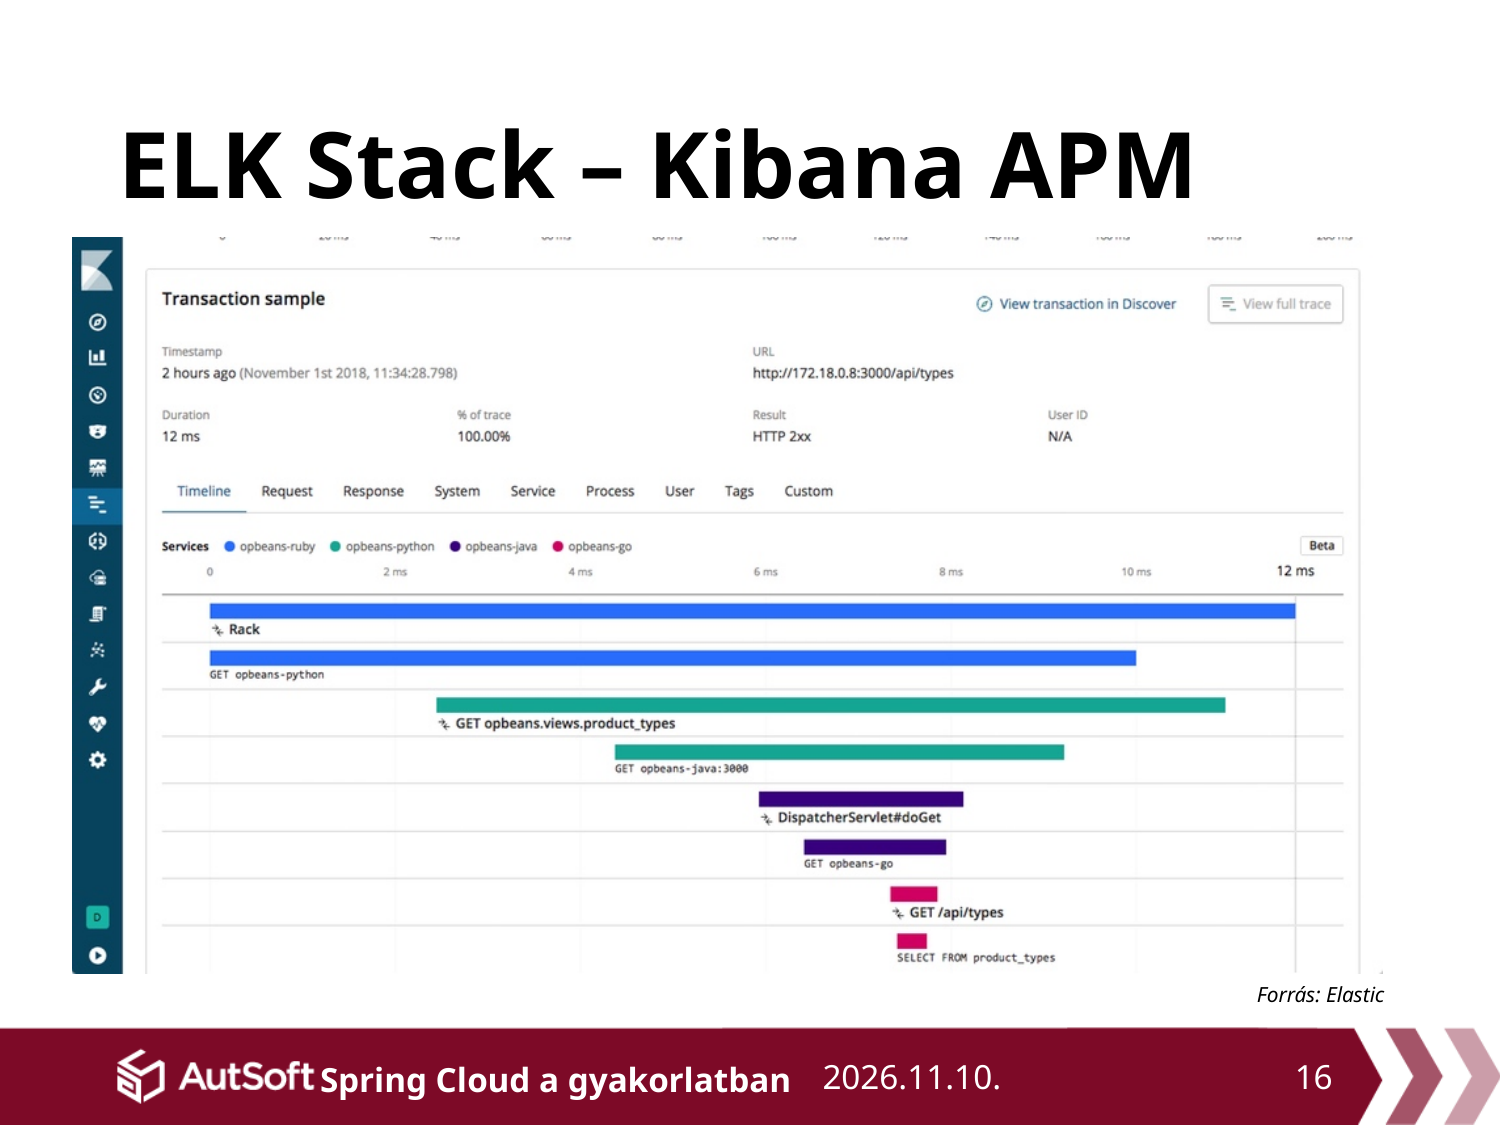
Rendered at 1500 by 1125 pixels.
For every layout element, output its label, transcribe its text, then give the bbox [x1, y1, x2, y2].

slide_number 16 [1145, 1048, 1483, 1109]
picture [0, 0, 1500, 1125]
title ELK Stack – Kibana APM [103, 59, 1397, 278]
slide_number 2019. 05. 20. [808, 1048, 1145, 1109]
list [72, 237, 1383, 974]
text_box Forrás: Elastic [1242, 973, 1400, 1014]
footer Spring Cloud a gyakorlatban [304, 1048, 808, 1109]
